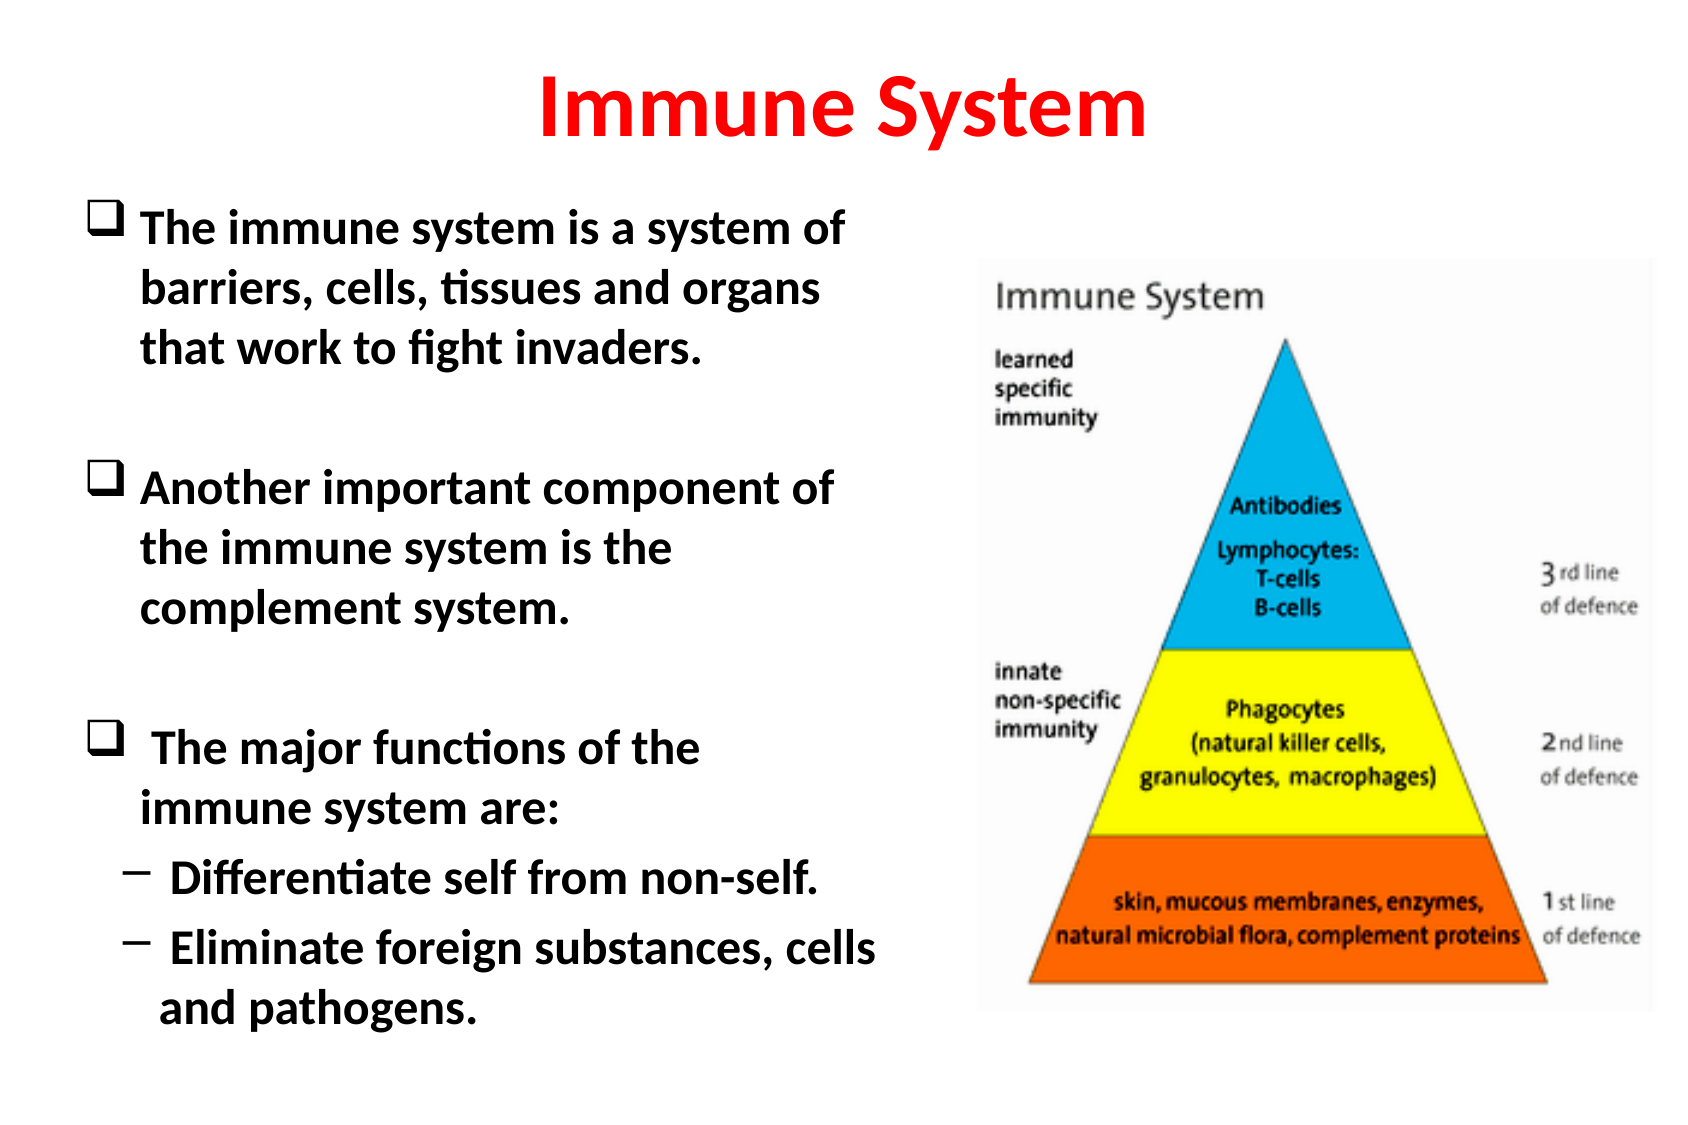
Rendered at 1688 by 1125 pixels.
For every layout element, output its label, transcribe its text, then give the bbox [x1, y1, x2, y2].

text_box Immune System [0, 50, 1688, 150]
picture [977, 258, 1657, 1012]
text_box The immune system is a system of barriers, cells, tissues and organs that work to fight invaders. Another important component of the immune system is the complement system. The major functions of the immune system are: Differentiate self from non-self. Eliminate foreign substances, cells and pathogens. [68, 187, 894, 1100]
